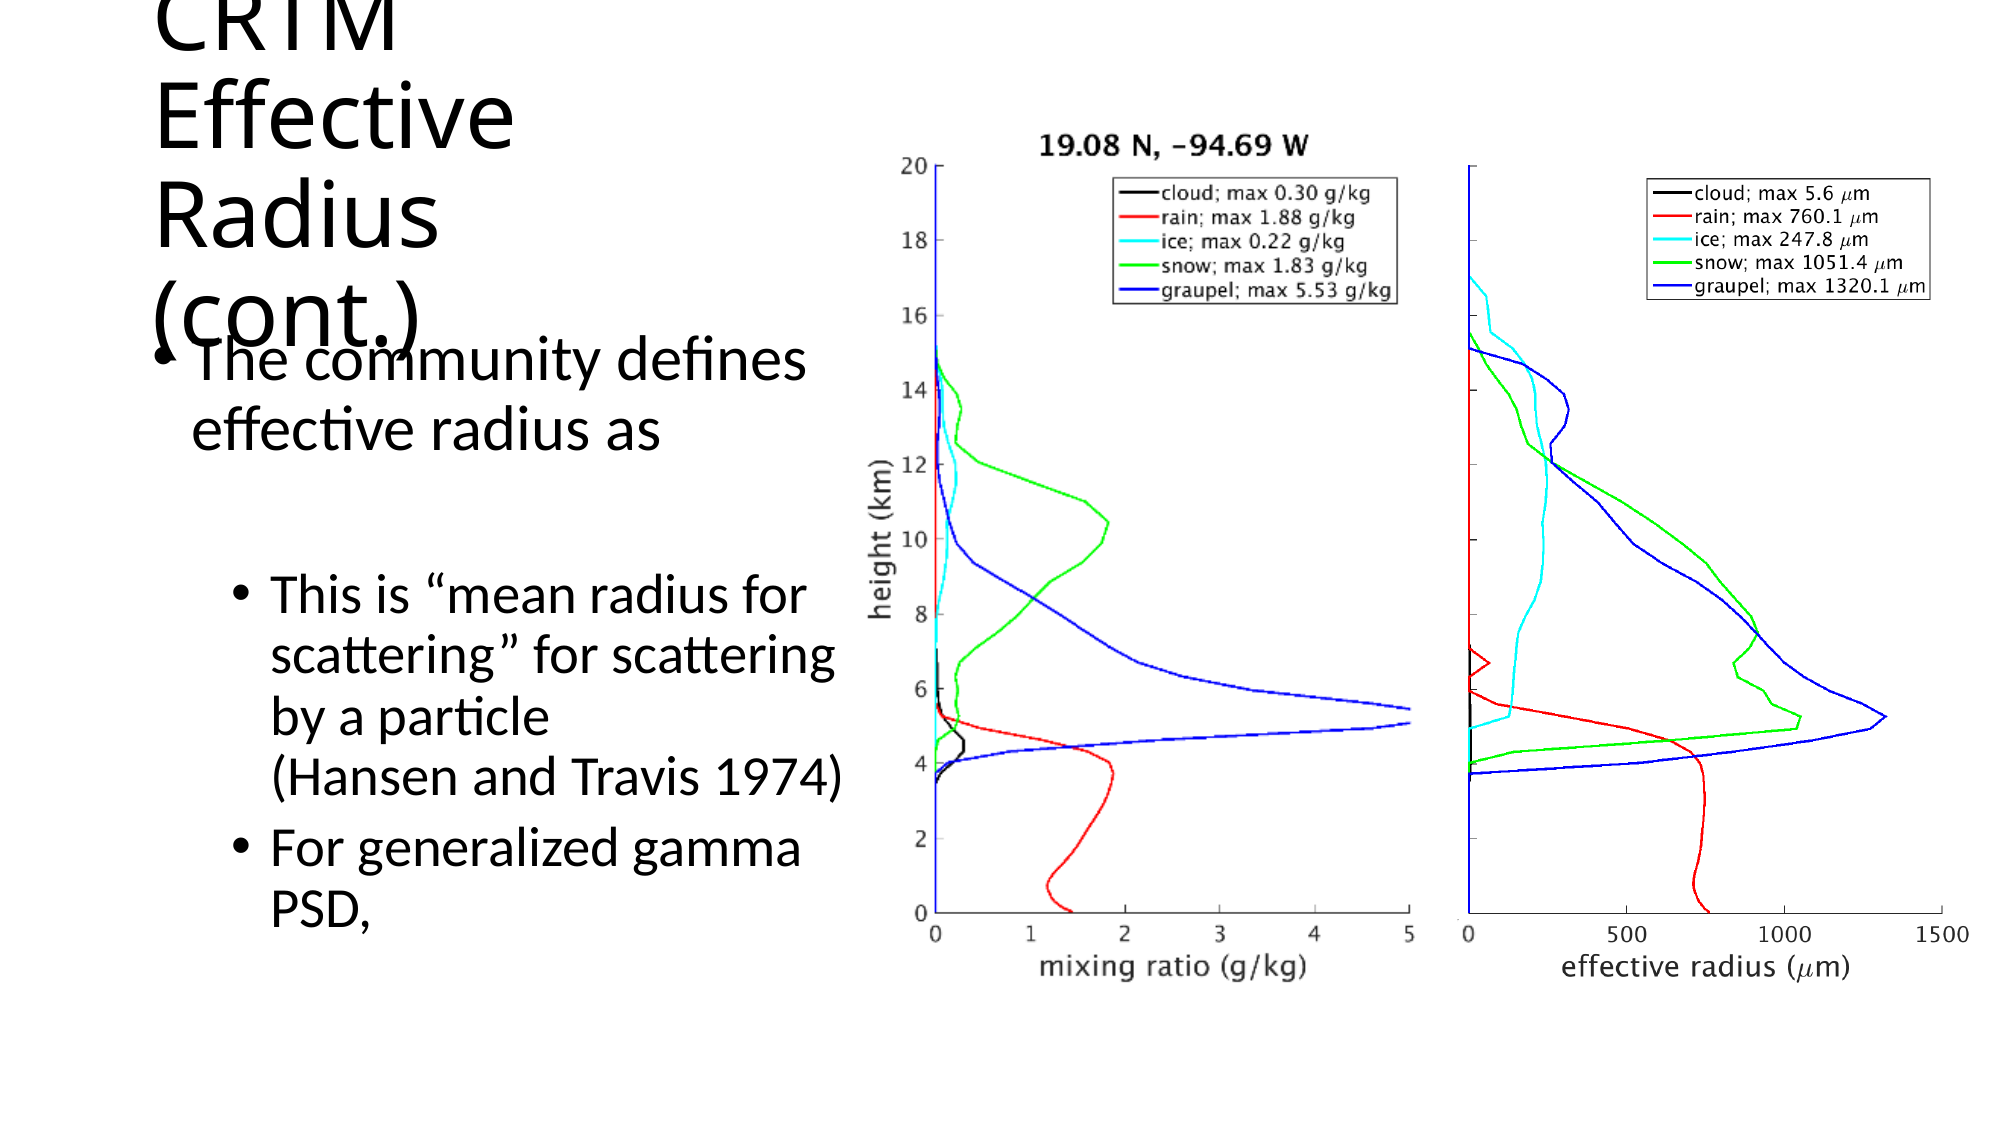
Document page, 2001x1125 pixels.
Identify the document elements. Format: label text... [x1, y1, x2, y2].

title CRTM Effective Radius (cont.) [137, 59, 731, 278]
picture [1481, 97, 2000, 1014]
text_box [856, 97, 1481, 1014]
